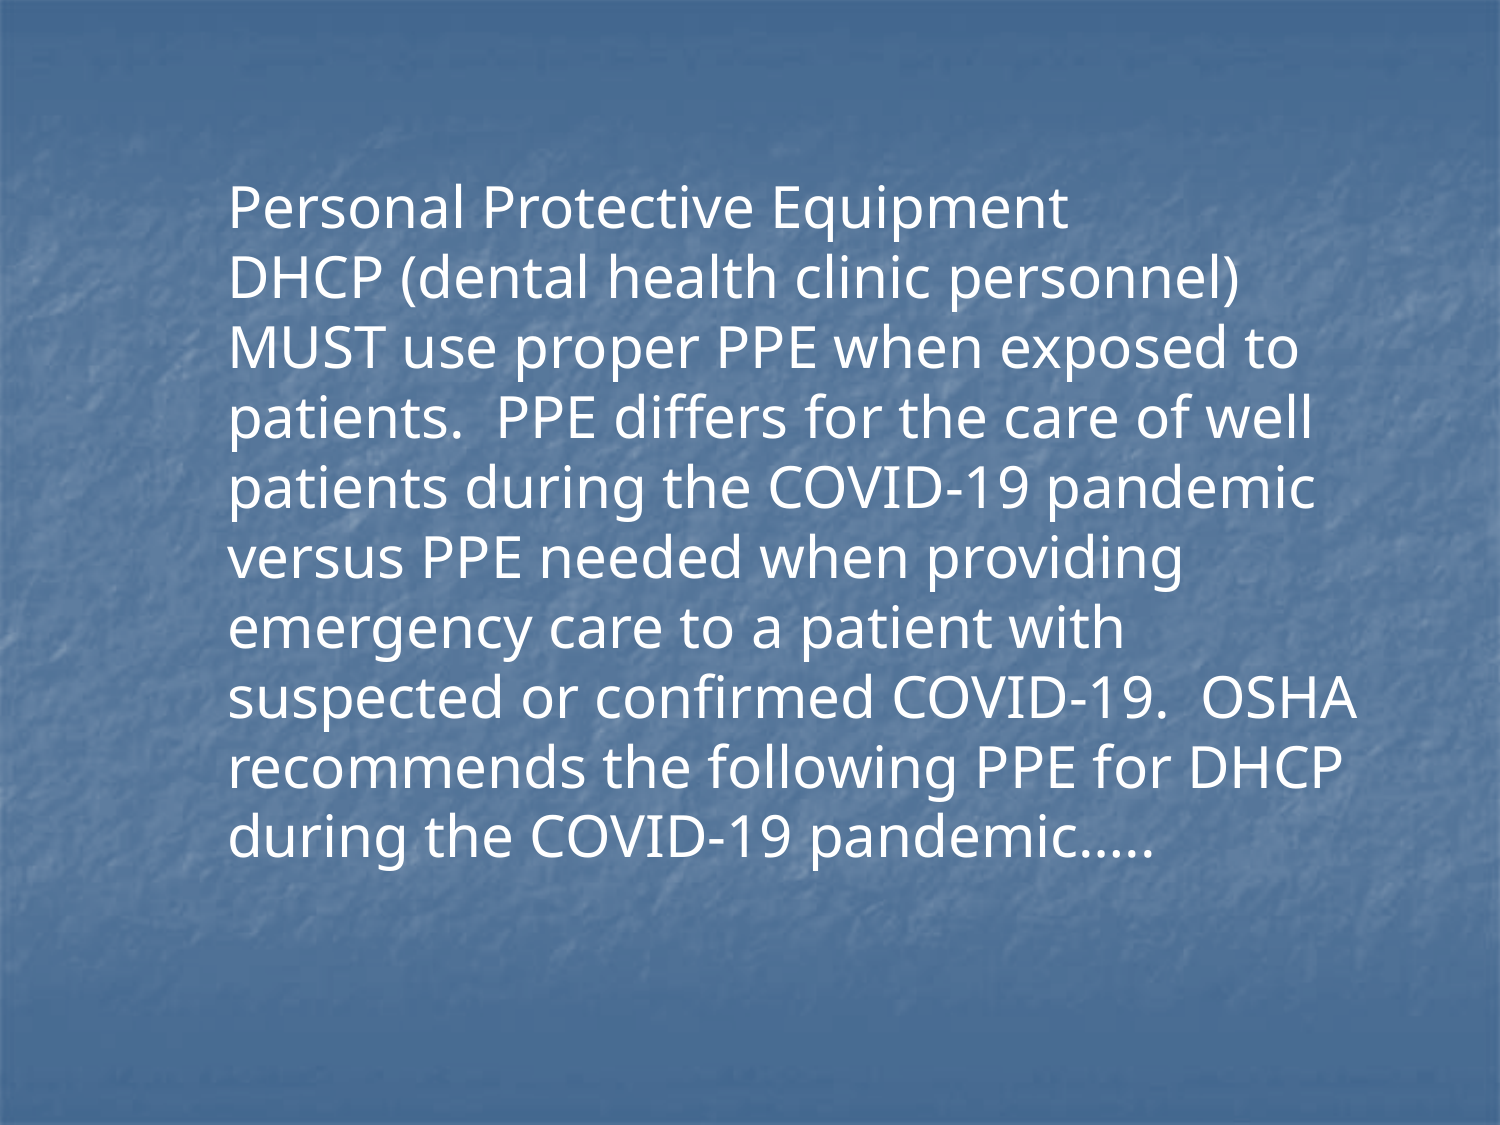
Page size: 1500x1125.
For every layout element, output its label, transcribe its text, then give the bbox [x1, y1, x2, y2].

text_box Personal Protective Equipment DHCP (dental health clinic personnel) MUST use proper PPE when exposed to patients. PPE differs for the care of well patients during the COVID-19 pandemic versus PPE needed when providing emergency care to a patient with suspected or confirmed COVID-19. OSHA recommends the following PPE for DHCP during the COVID-19 pandemic….. [212, 162, 1400, 877]
